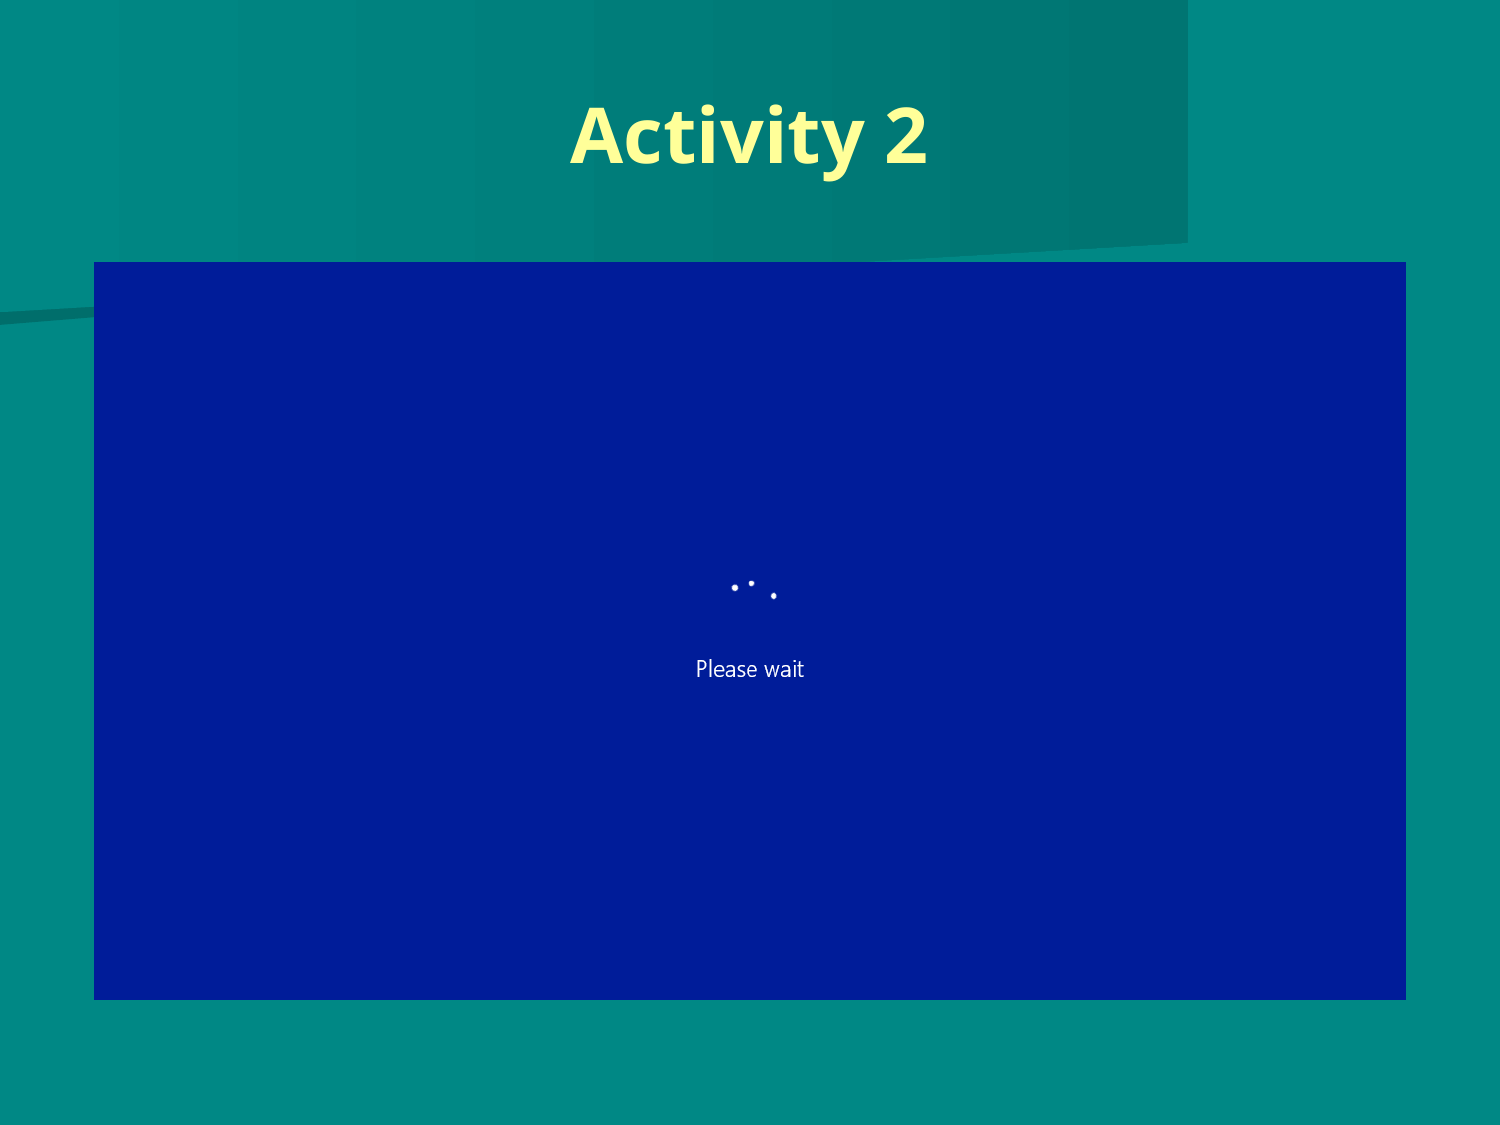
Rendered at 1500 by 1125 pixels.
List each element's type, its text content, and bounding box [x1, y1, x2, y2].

title Activity 2 [74, 44, 1426, 233]
picture [94, 262, 1406, 1001]
